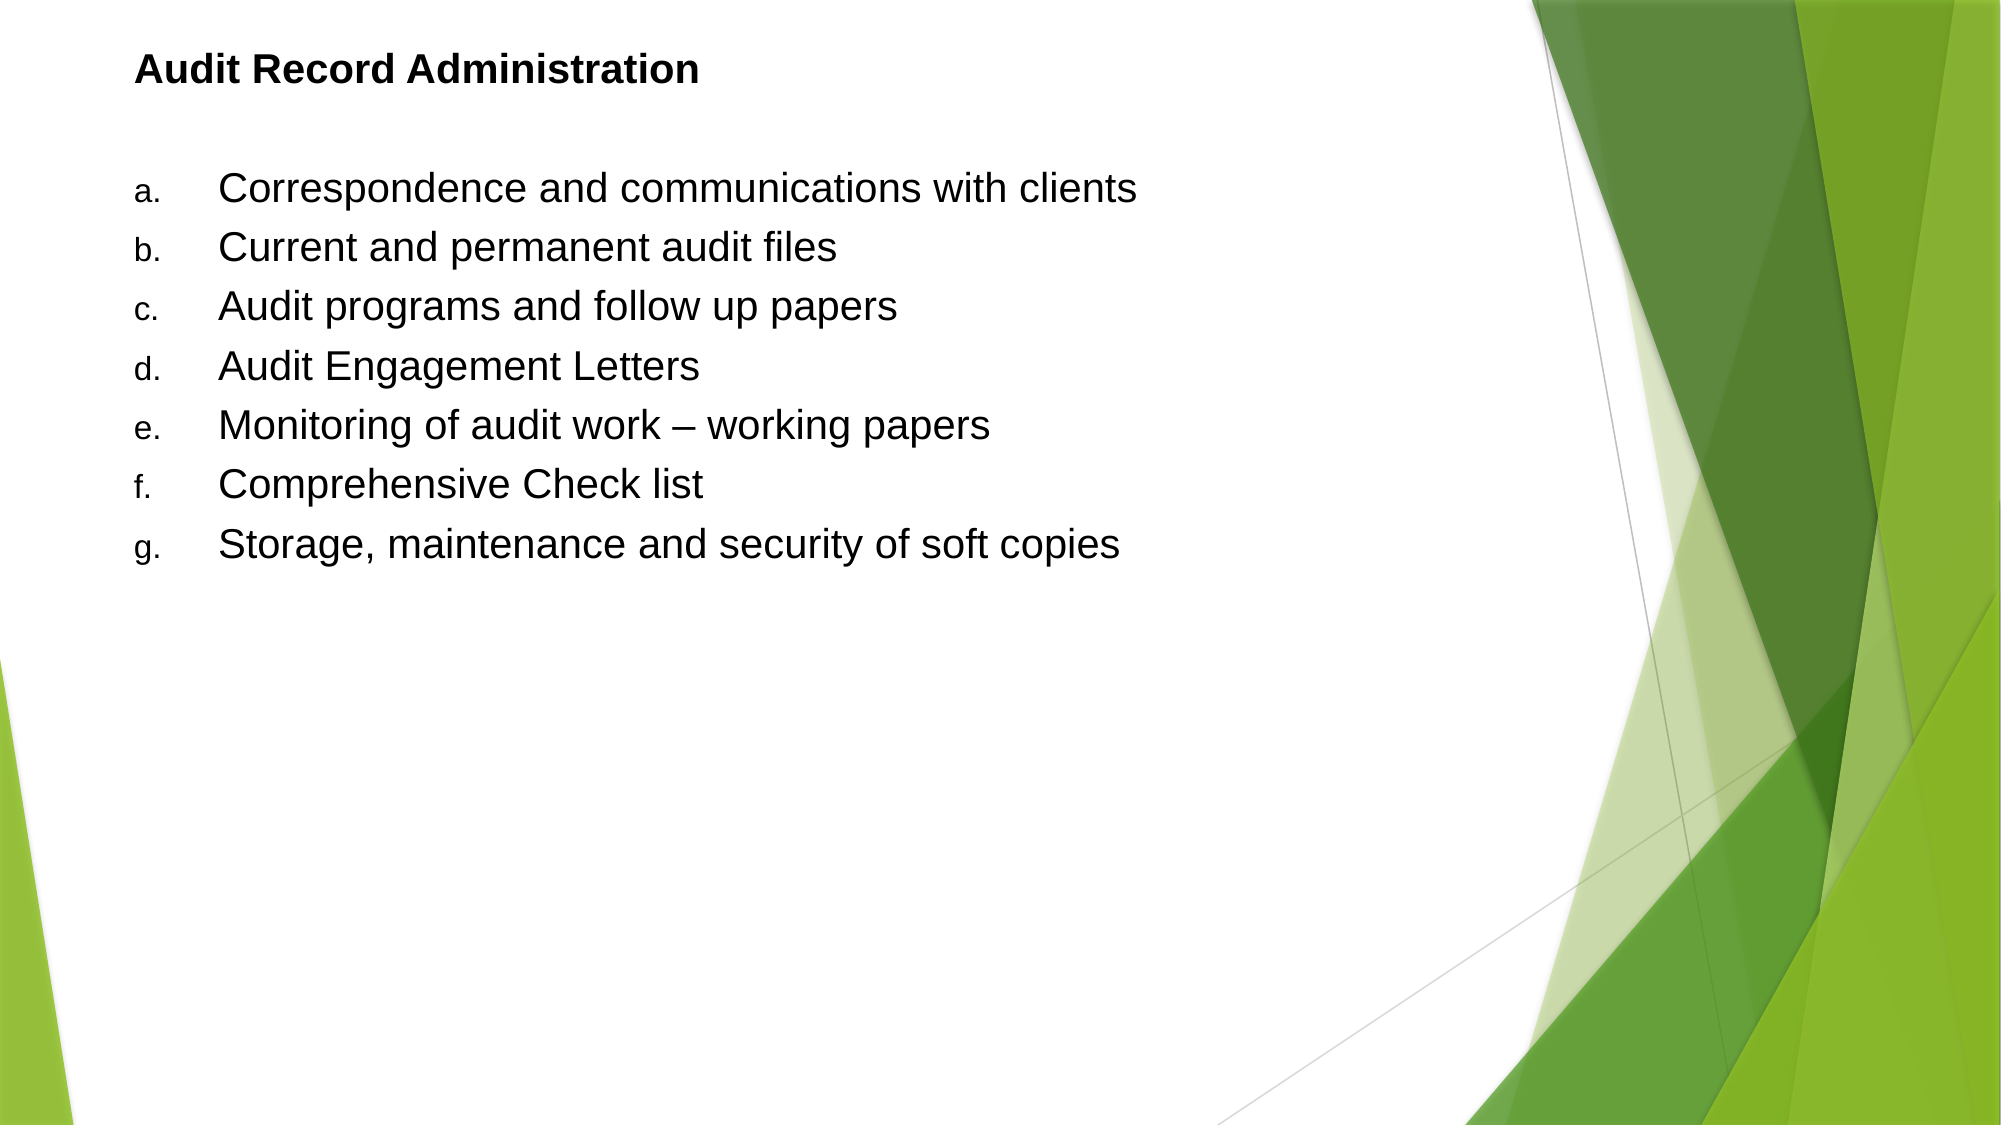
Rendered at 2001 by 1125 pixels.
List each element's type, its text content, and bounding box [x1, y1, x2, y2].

list Audit Record Administration Correspondence and communications with clients Current and permanent audit files Audit programs and follow up papers Audit Engagement Letters Monitoring of audit work – working papers Comprehensive Check list Storage, maintenance and security of soft copies [99, 45, 1900, 1005]
